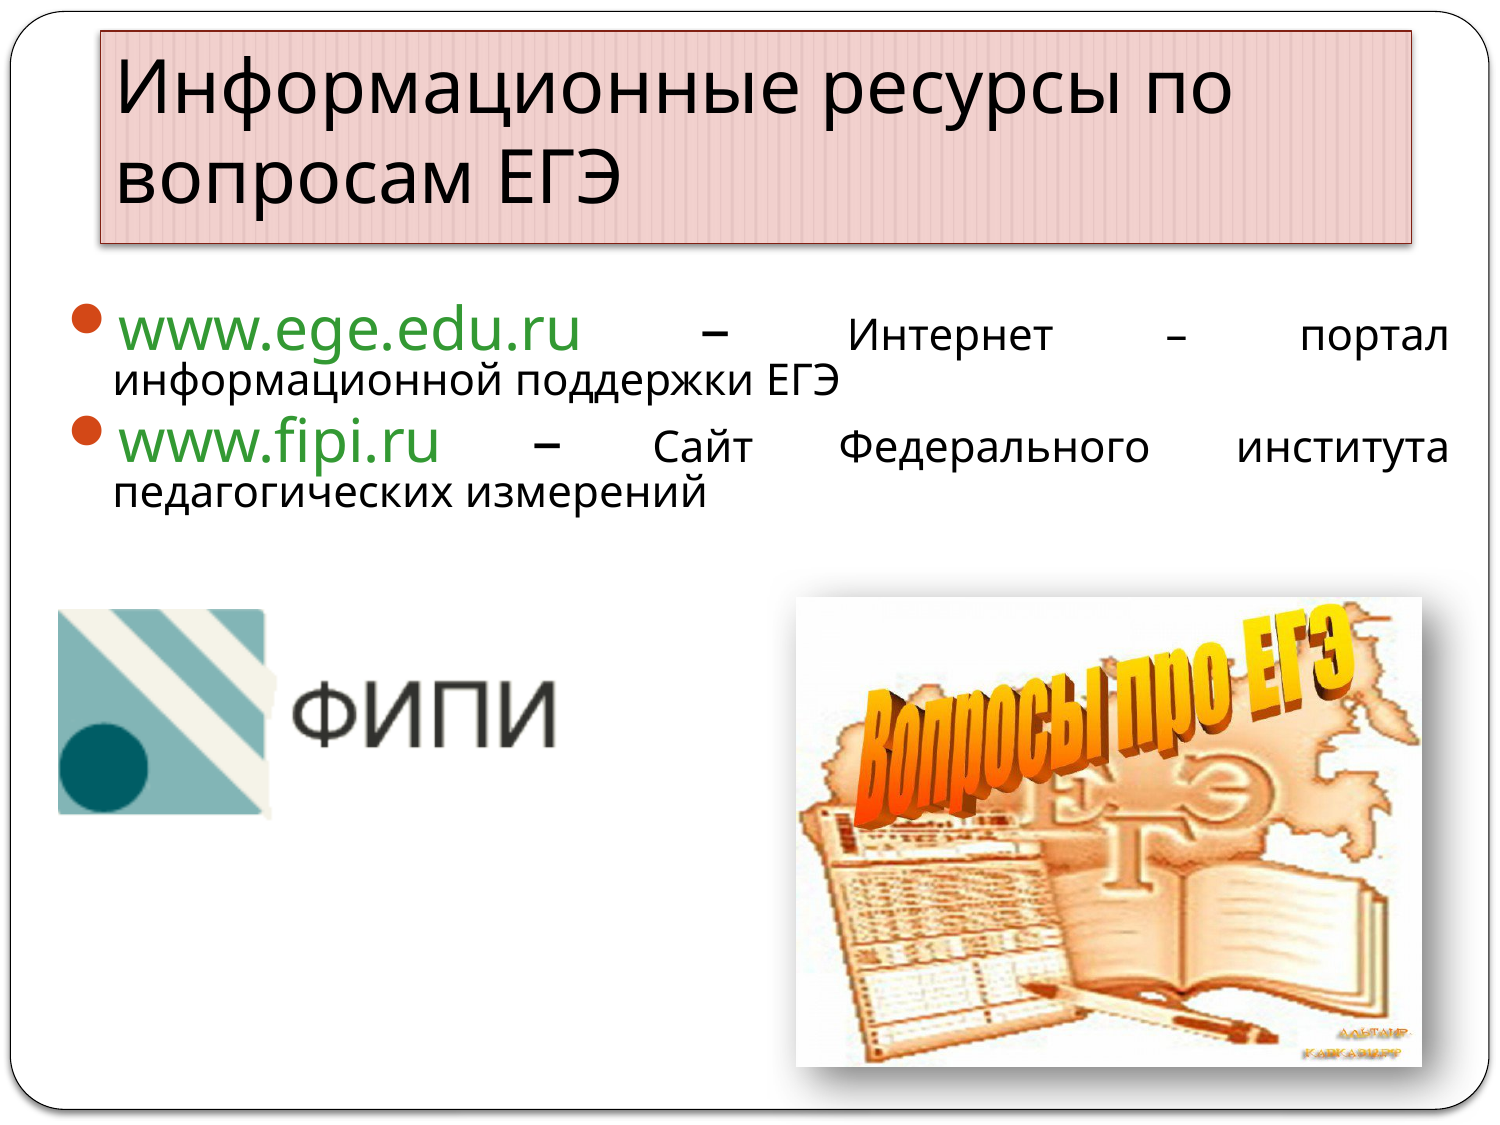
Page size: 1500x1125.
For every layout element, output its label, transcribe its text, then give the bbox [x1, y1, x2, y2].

picture [796, 597, 1423, 1067]
list www.ege.edu.ru – Интернет – портал информационной поддержки ЕГЭ www.fipi.ru – Сайт Федерального института педагогических измерений [52, 296, 1465, 977]
picture [58, 609, 572, 826]
text_box Информационные ресурсы по вопросам ЕГЭ [100, 30, 1412, 244]
